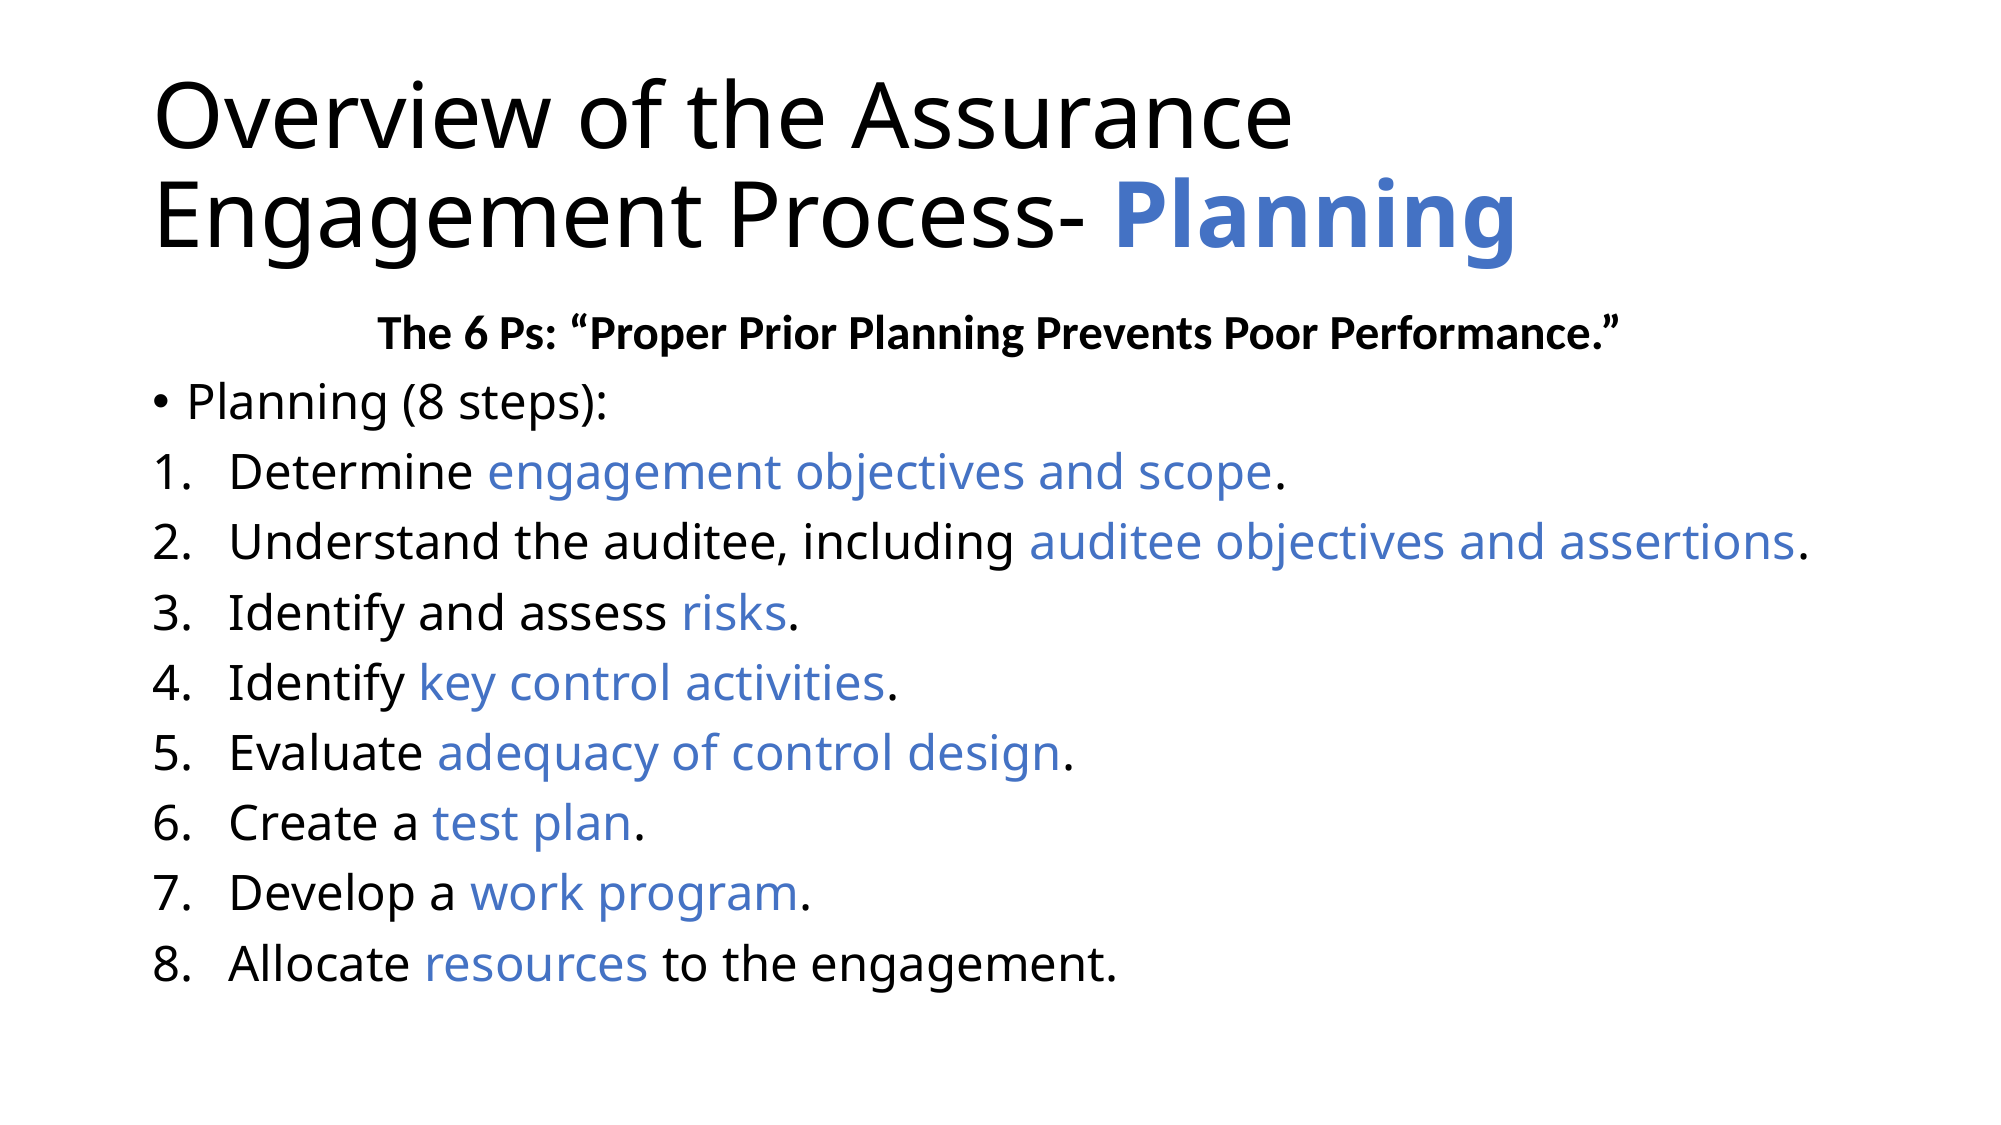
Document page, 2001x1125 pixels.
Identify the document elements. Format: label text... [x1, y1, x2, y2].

list The 6 Ps: “Proper Prior Planning Prevents Poor Performance.” Planning (8 steps): Determine engagement objectives and scope. Understand the auditee, including auditee objectives and assertions. Identify and assess risks. Identify key control activities. Evaluate adequacy of control design. Create a test plan. Develop a work program. Allocate resources to the engagement. [137, 299, 1863, 1014]
title Overview of the Assurance Engagement Process- Planning [137, 59, 1863, 278]
